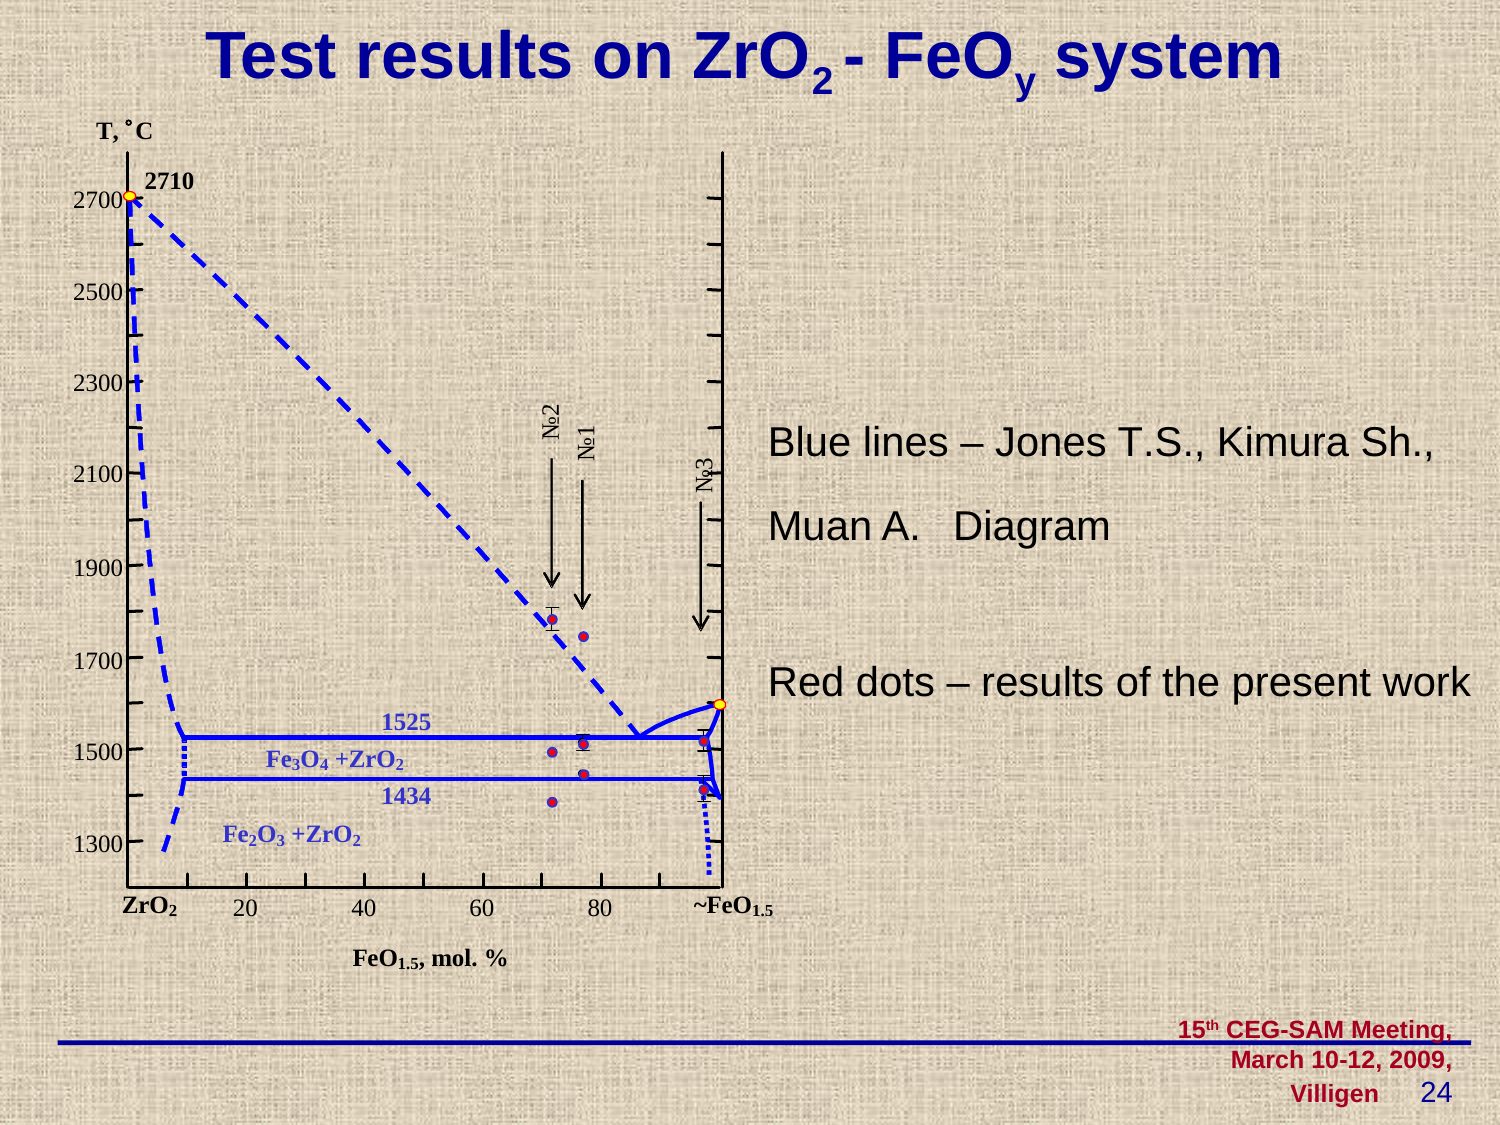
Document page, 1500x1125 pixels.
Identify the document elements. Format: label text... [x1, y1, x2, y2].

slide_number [1155, 1023, 1468, 1099]
text_box Blue lines – Jones T.S., Kimura Sh., Muan A. Diagram Red dots – results of the present work [791, 407, 1500, 713]
text_box Test results on ZrO2 - FeOy system [107, 15, 1383, 99]
picture [0, 0, 1500, 1125]
